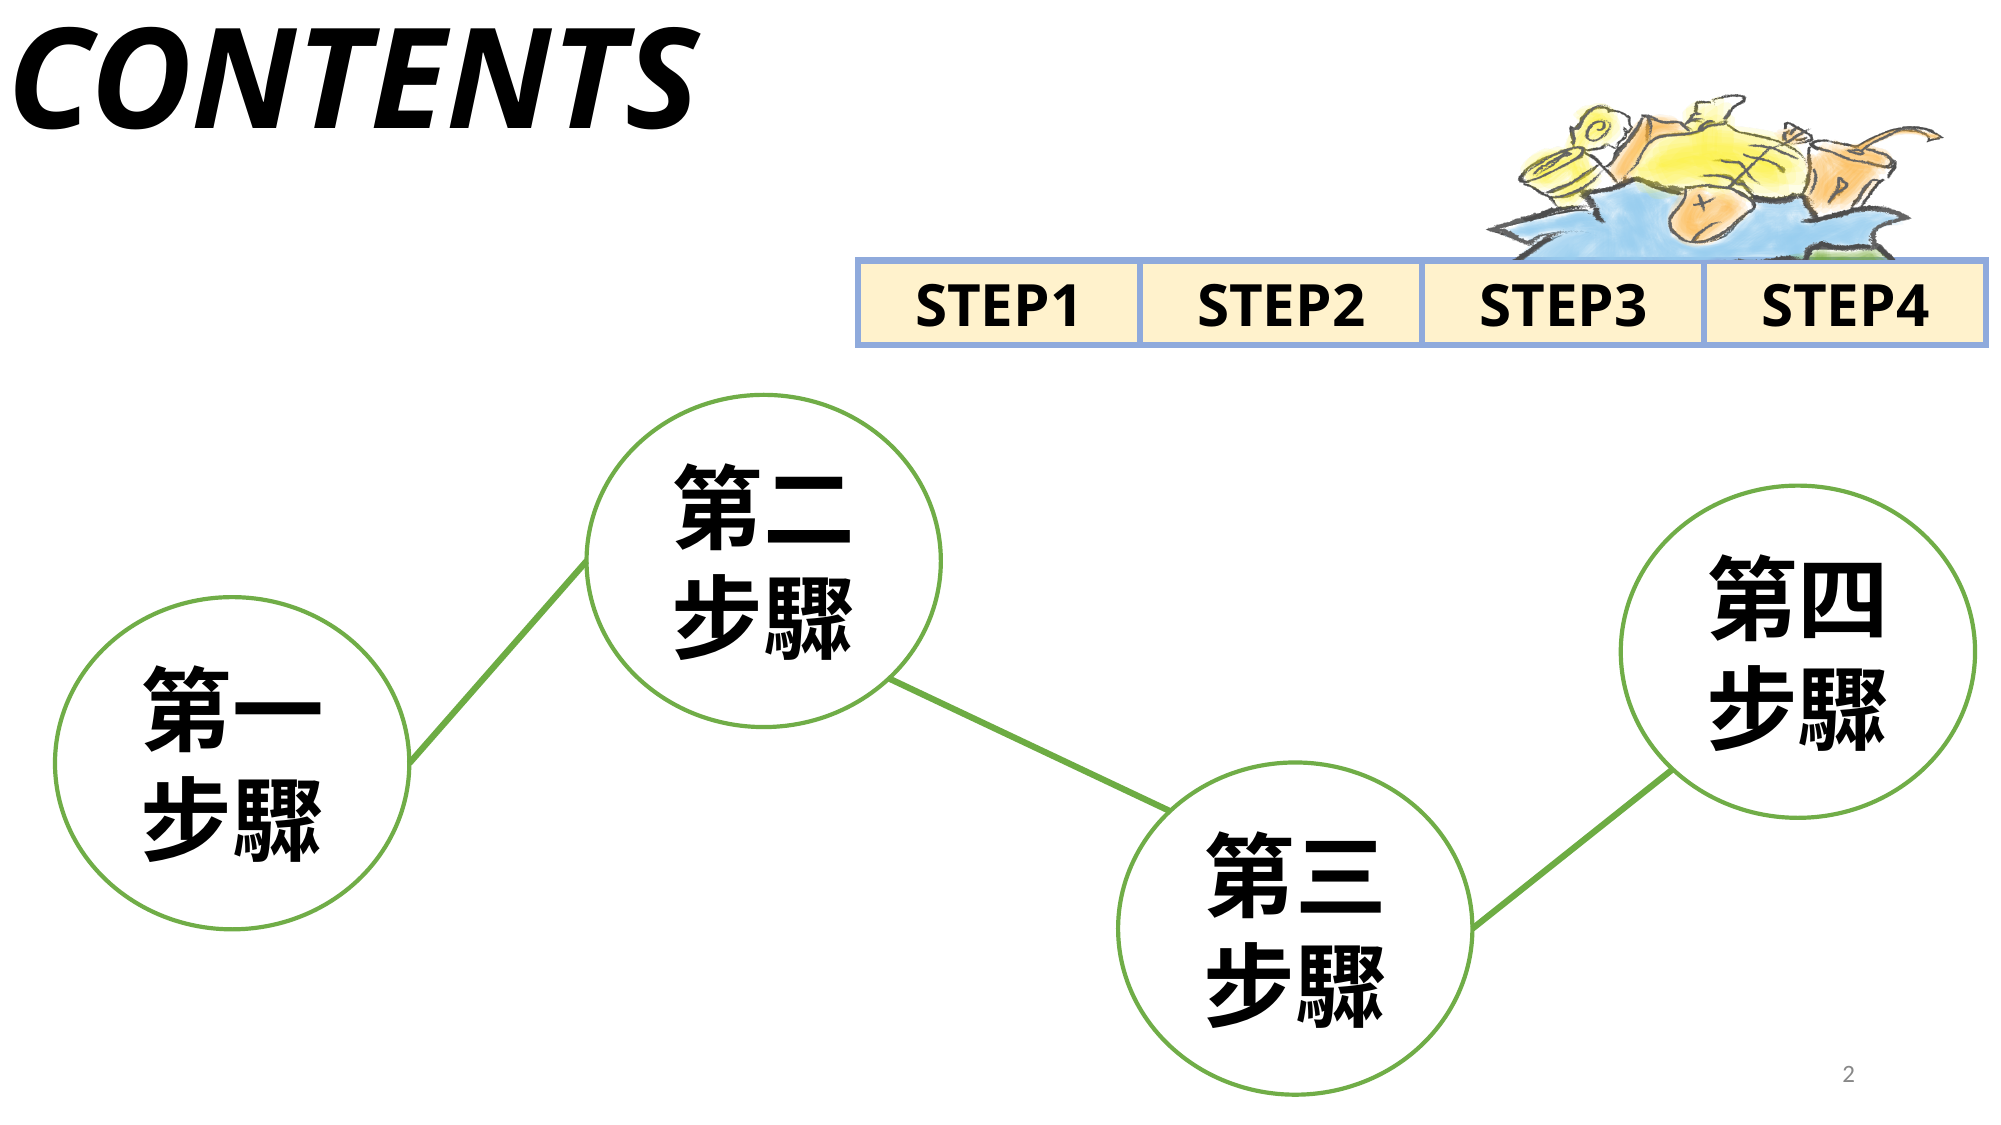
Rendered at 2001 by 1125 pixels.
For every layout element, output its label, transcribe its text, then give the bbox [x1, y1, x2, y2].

text_box 第二步驟 [584, 392, 943, 730]
text_box STEP3 [1422, 260, 1704, 346]
text_box 第四步驟 [1618, 483, 1978, 820]
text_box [409, 560, 587, 764]
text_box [888, 678, 1171, 811]
title CONTENTS [0, 0, 847, 218]
text_box STEP4 [1704, 261, 1987, 346]
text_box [1472, 769, 1673, 929]
text_box 第三步驟 [1115, 760, 1475, 1097]
text_box STEP2 [1140, 260, 1422, 346]
text_box STEP1 [858, 260, 1140, 346]
picture [1439, 93, 1991, 261]
slide_number 2 [1816, 1049, 1863, 1096]
text_box 第一步驟 [52, 595, 412, 932]
